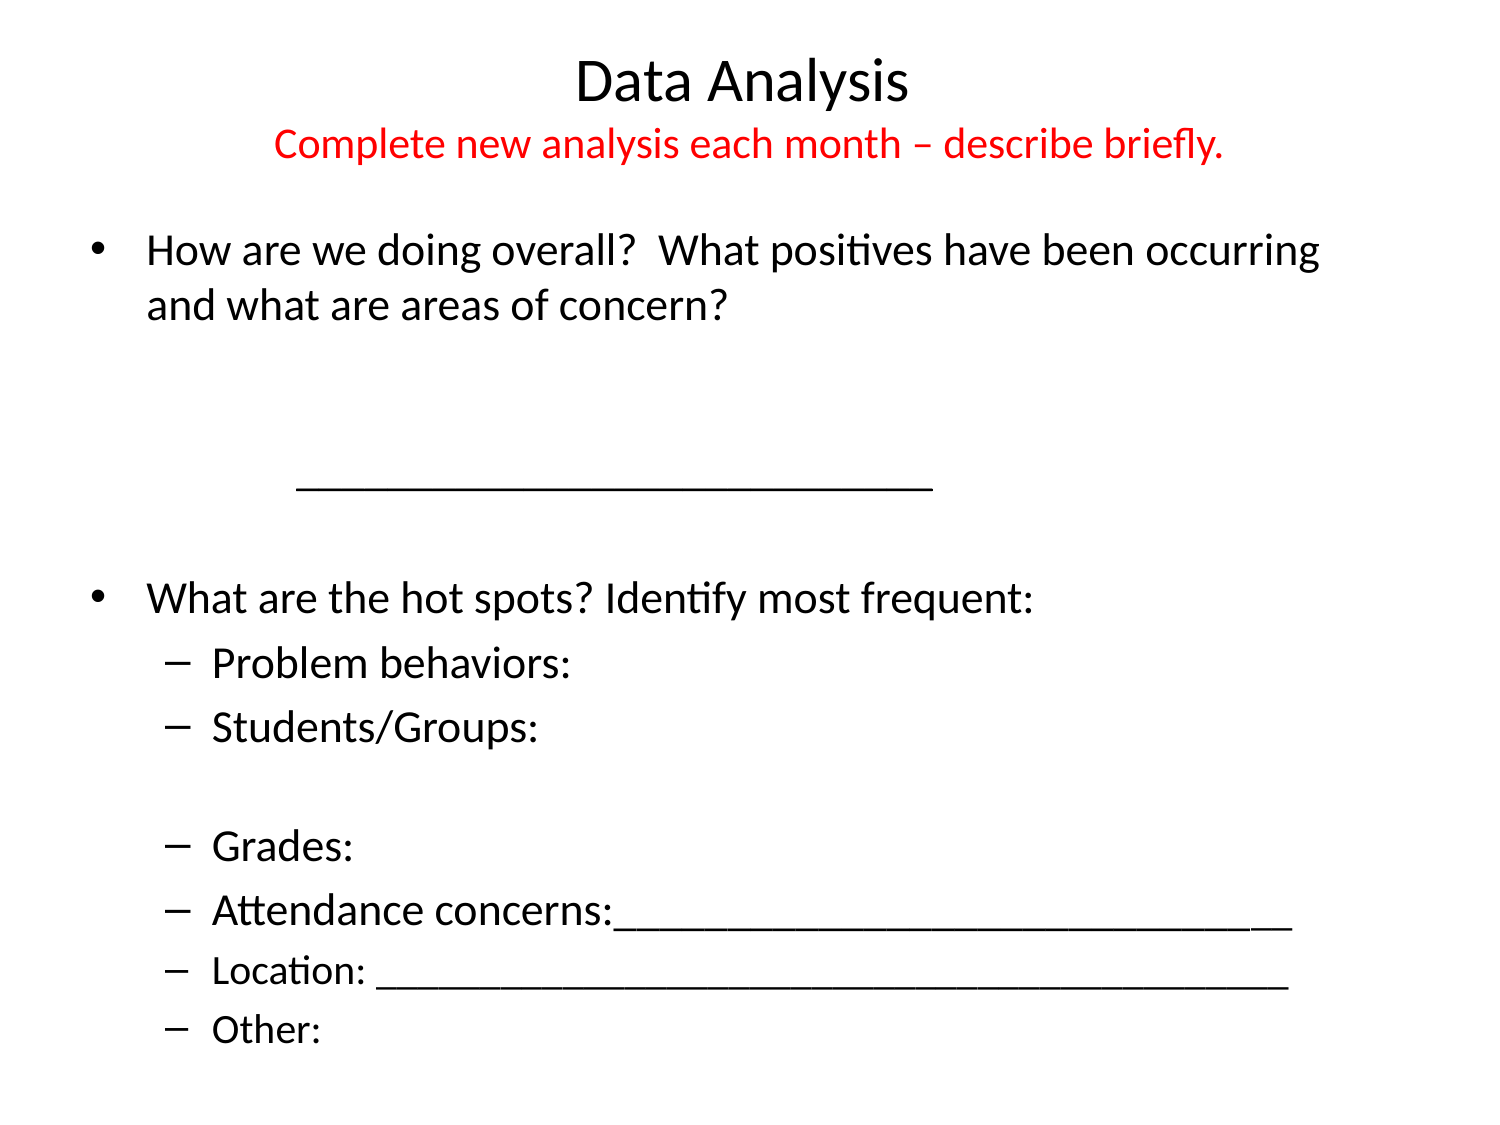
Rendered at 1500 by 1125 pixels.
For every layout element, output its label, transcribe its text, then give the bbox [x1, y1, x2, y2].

list How are we doing overall? What positives have been occurring and what are areas of concern? ____________________________ What are the hot spots? Identify most frequent: Problem behaviors: Students/Groups: Grades: Attendance concerns:______________________________ Location: ____________________________________________ Other: [75, 212, 1400, 1050]
title Data Analysis Complete new analysis each month – describe briefly. [99, 31, 1400, 175]
